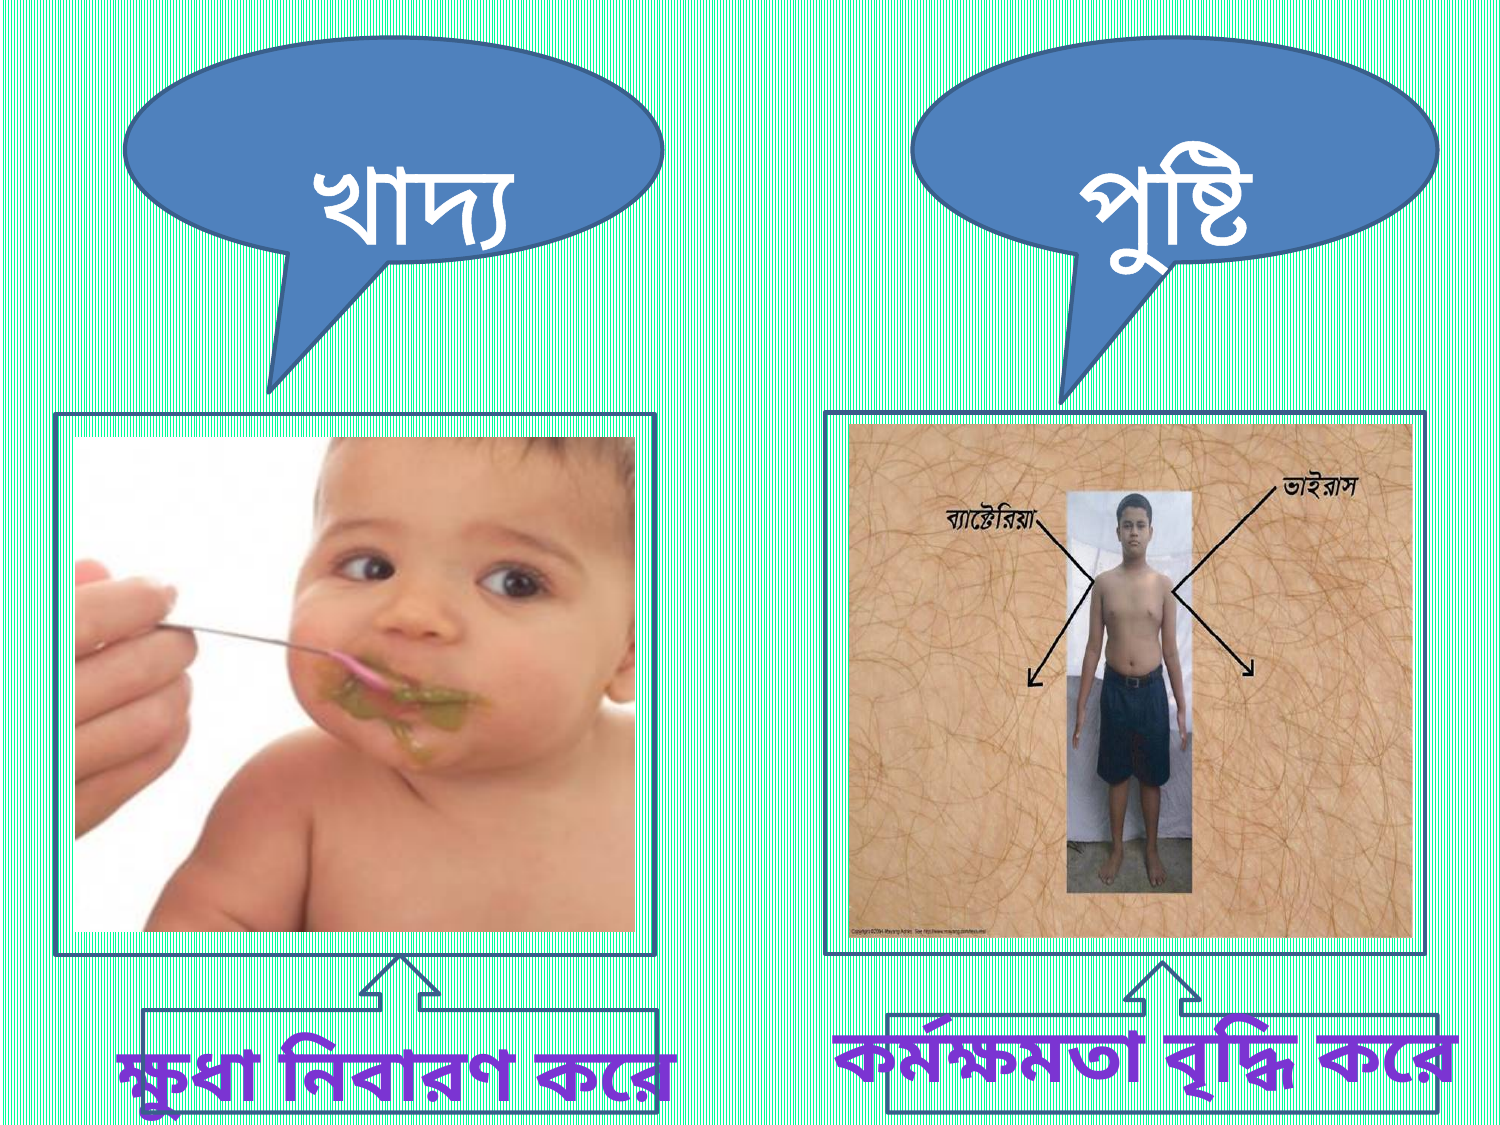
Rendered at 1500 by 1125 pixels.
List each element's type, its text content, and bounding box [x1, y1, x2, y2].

text_box কর্মক্ষমতা বৃদ্ধি করে [818, 962, 1500, 1113]
text_box ক্ষুধা নিবারণ করে [102, 1019, 712, 1125]
text_box [823, 410, 1427, 956]
text_box [53, 412, 657, 957]
text_box [122, 35, 665, 395]
text_box [1058, 275, 1168, 406]
picture [74, 437, 636, 932]
text_box [0, 724, 69, 875]
picture [849, 424, 1413, 938]
text_box [140, 952, 660, 1115]
text_box খাদ্য [293, 124, 529, 275]
text_box পুষ্টি [1062, 124, 1267, 275]
text_box [910, 35, 1440, 258]
